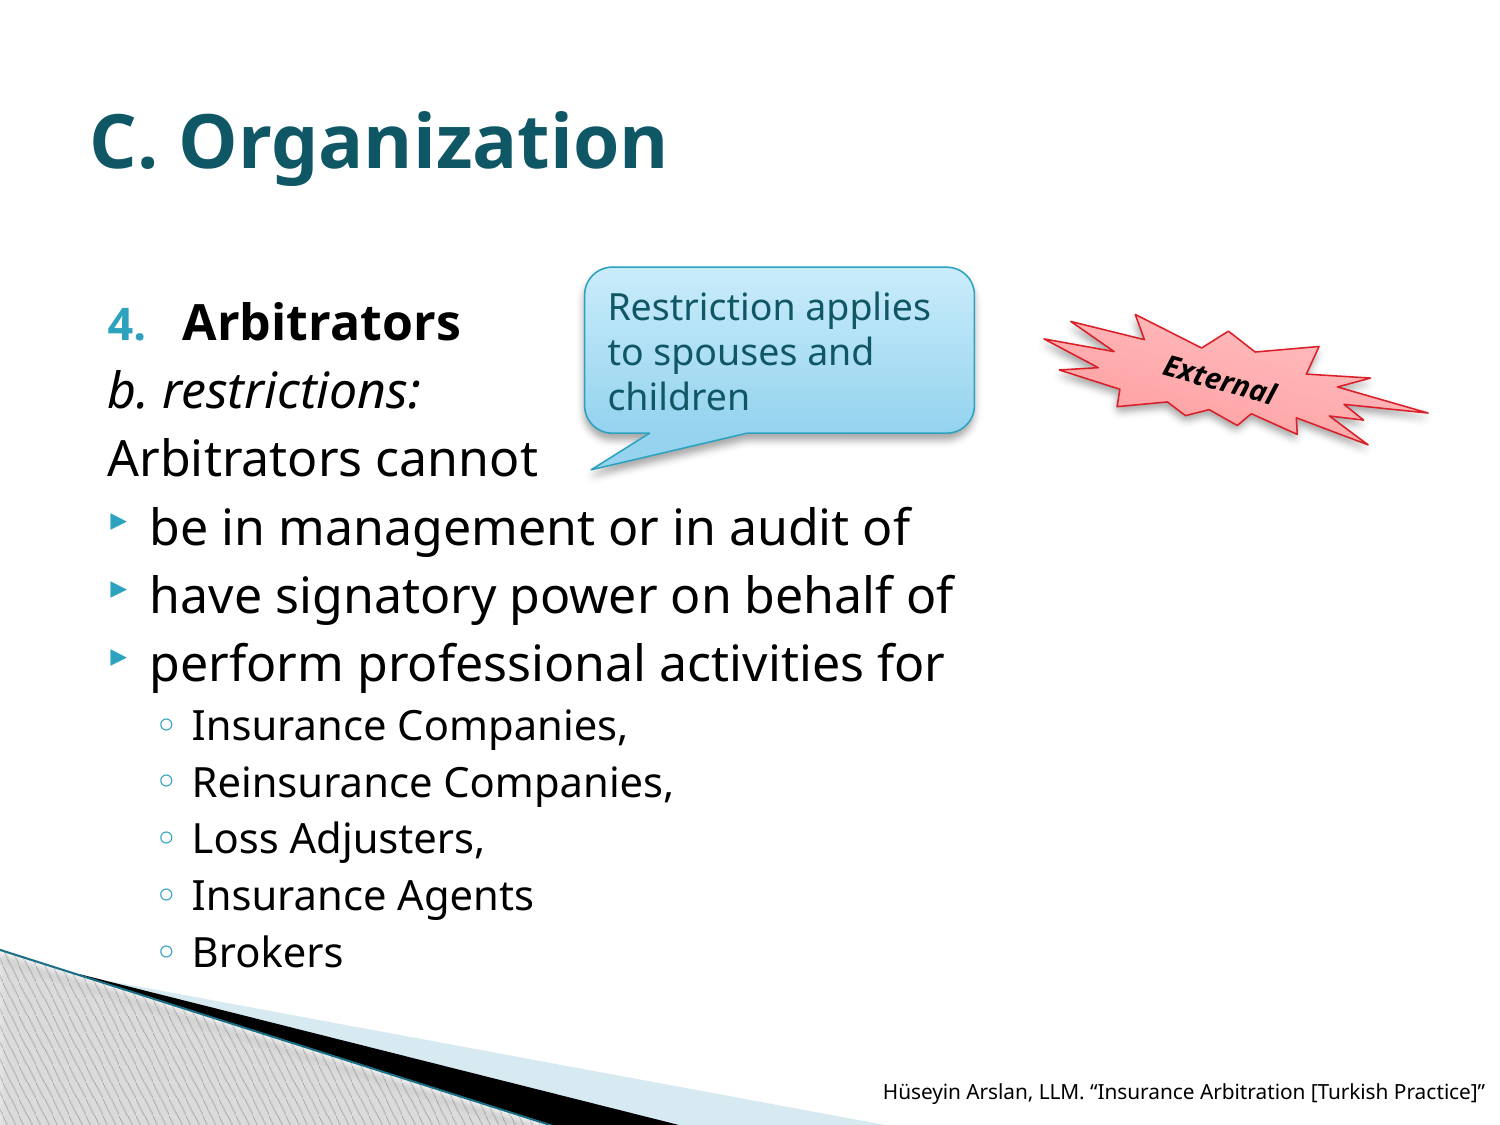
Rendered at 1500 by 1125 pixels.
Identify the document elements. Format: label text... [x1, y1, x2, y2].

list Arbitrators b. restrictions: Arbitrators cannot be in management or in audit of have signatory power on behalf of perform professional activities for Insurance Companies, Reinsurance Companies, Loss Adjusters, Insurance Agents Brokers [75, 243, 1425, 1024]
text_box External [1043, 313, 1429, 446]
footer Hüseyin Arslan, LLM. “Insurance Arbitration [Turkish Practice]” [832, 1051, 1500, 1112]
text_box Restriction applies to spouses and children [583, 266, 976, 471]
title C. Organization [75, 45, 1425, 233]
